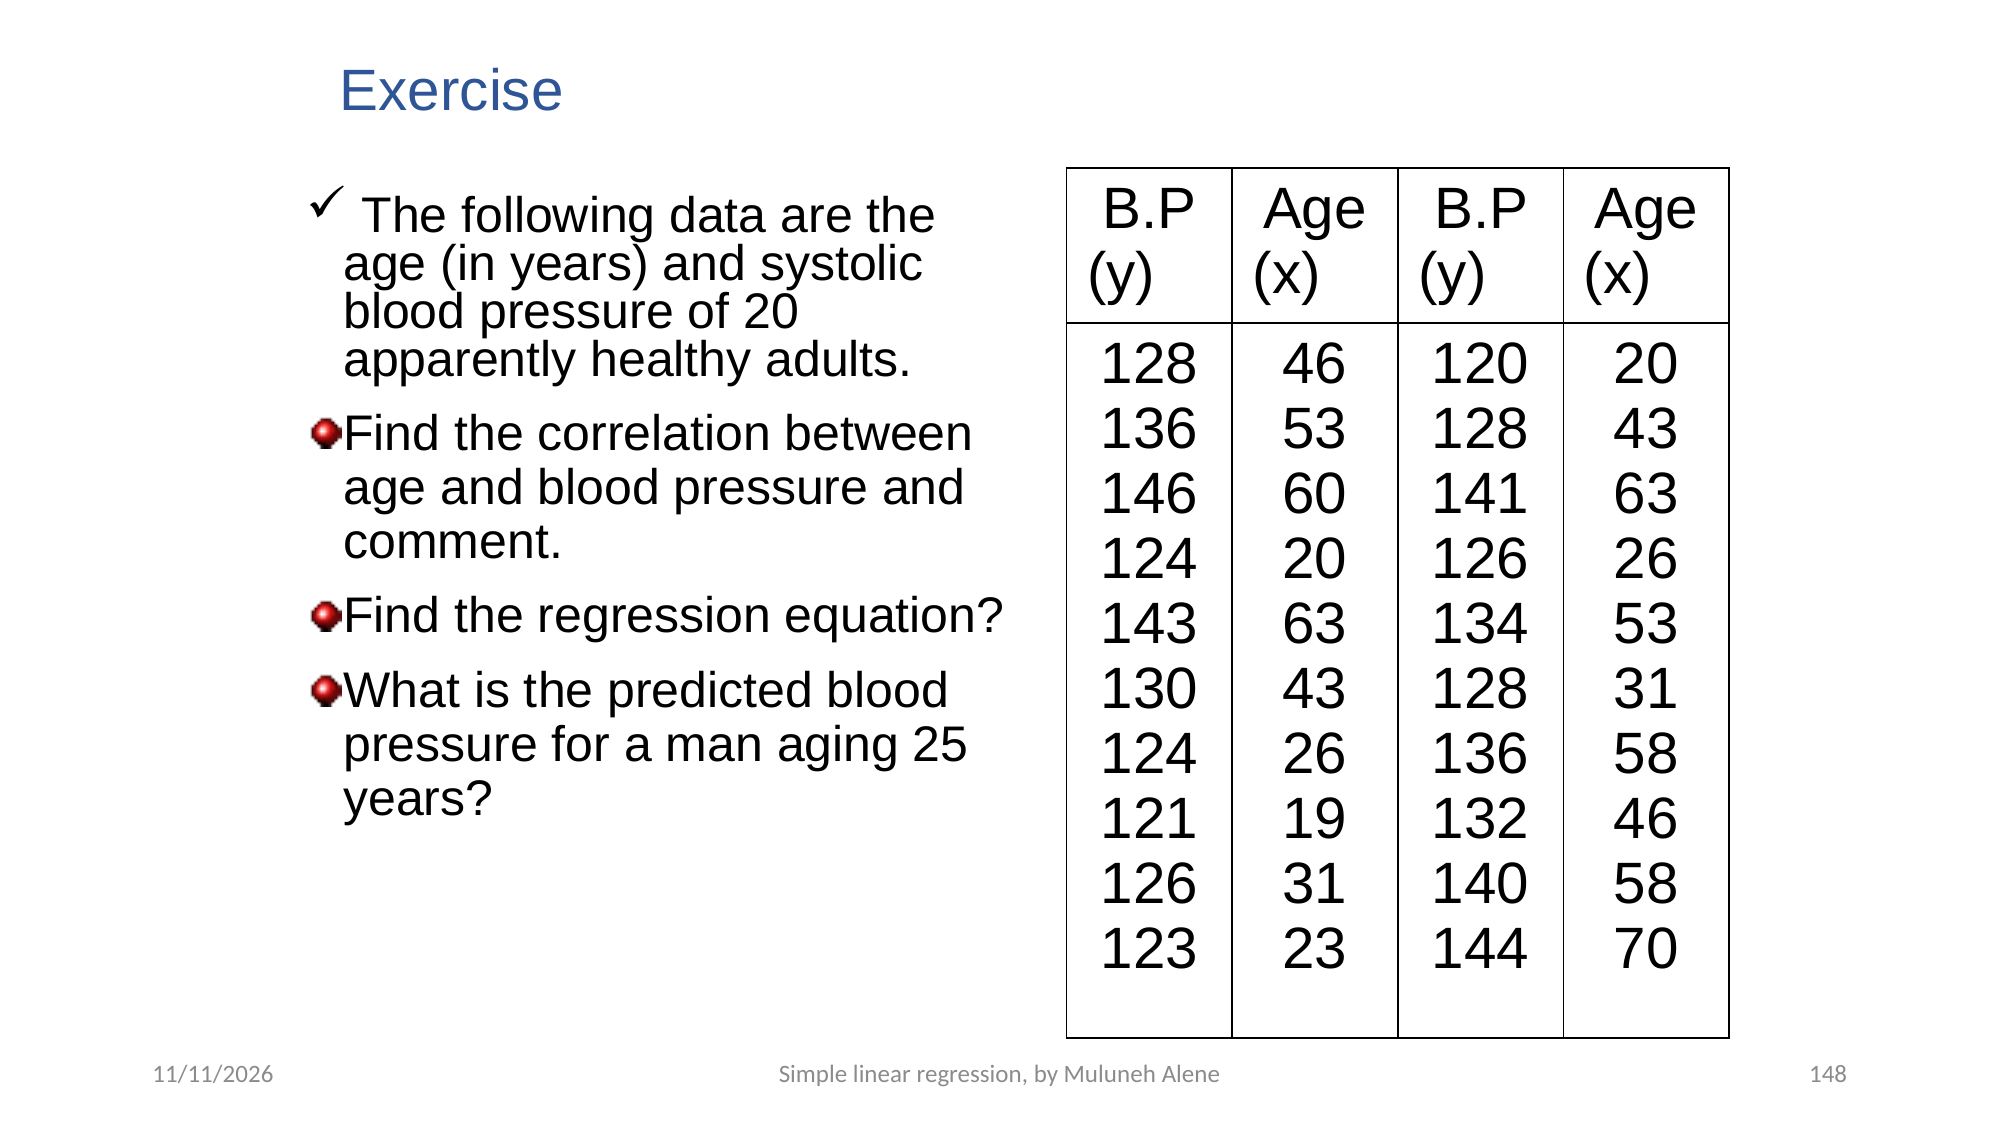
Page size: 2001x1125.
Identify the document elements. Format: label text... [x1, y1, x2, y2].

slide_number 148 [1412, 1042, 1863, 1103]
table_header B.P (y) [1067, 169, 1231, 322]
table_cell 128 136 146 124 143 130 124 121 126 123 [1067, 324, 1231, 1037]
table_cell 20 43 63 26 53 31 58 46 58 70 [1564, 324, 1728, 1037]
table_header Age (x) [1233, 169, 1397, 322]
table_cell 46 53 60 20 63 43 26 19 31 23 [1233, 324, 1397, 1037]
footer Simple linear regression, by Muluneh Alene [662, 1042, 1338, 1103]
picture [306, 413, 342, 449]
table_header B.P (y) [1399, 169, 1563, 322]
picture [306, 670, 342, 707]
table_cell 120 128 141 126 134 128 136 132 140 144 [1399, 324, 1563, 1037]
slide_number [137, 1042, 588, 1103]
list The following data are the age (in years) and systolic blood pressure of 20 apparently healthy adults. Find the correlation between age and blood pressure and comment. Find the regression equation? What is the predicted blood pressure for a man aging 25 years? [291, 186, 1024, 1005]
title Exercise [324, 45, 1675, 138]
picture [306, 596, 342, 632]
table_header Age (x) [1564, 169, 1728, 322]
